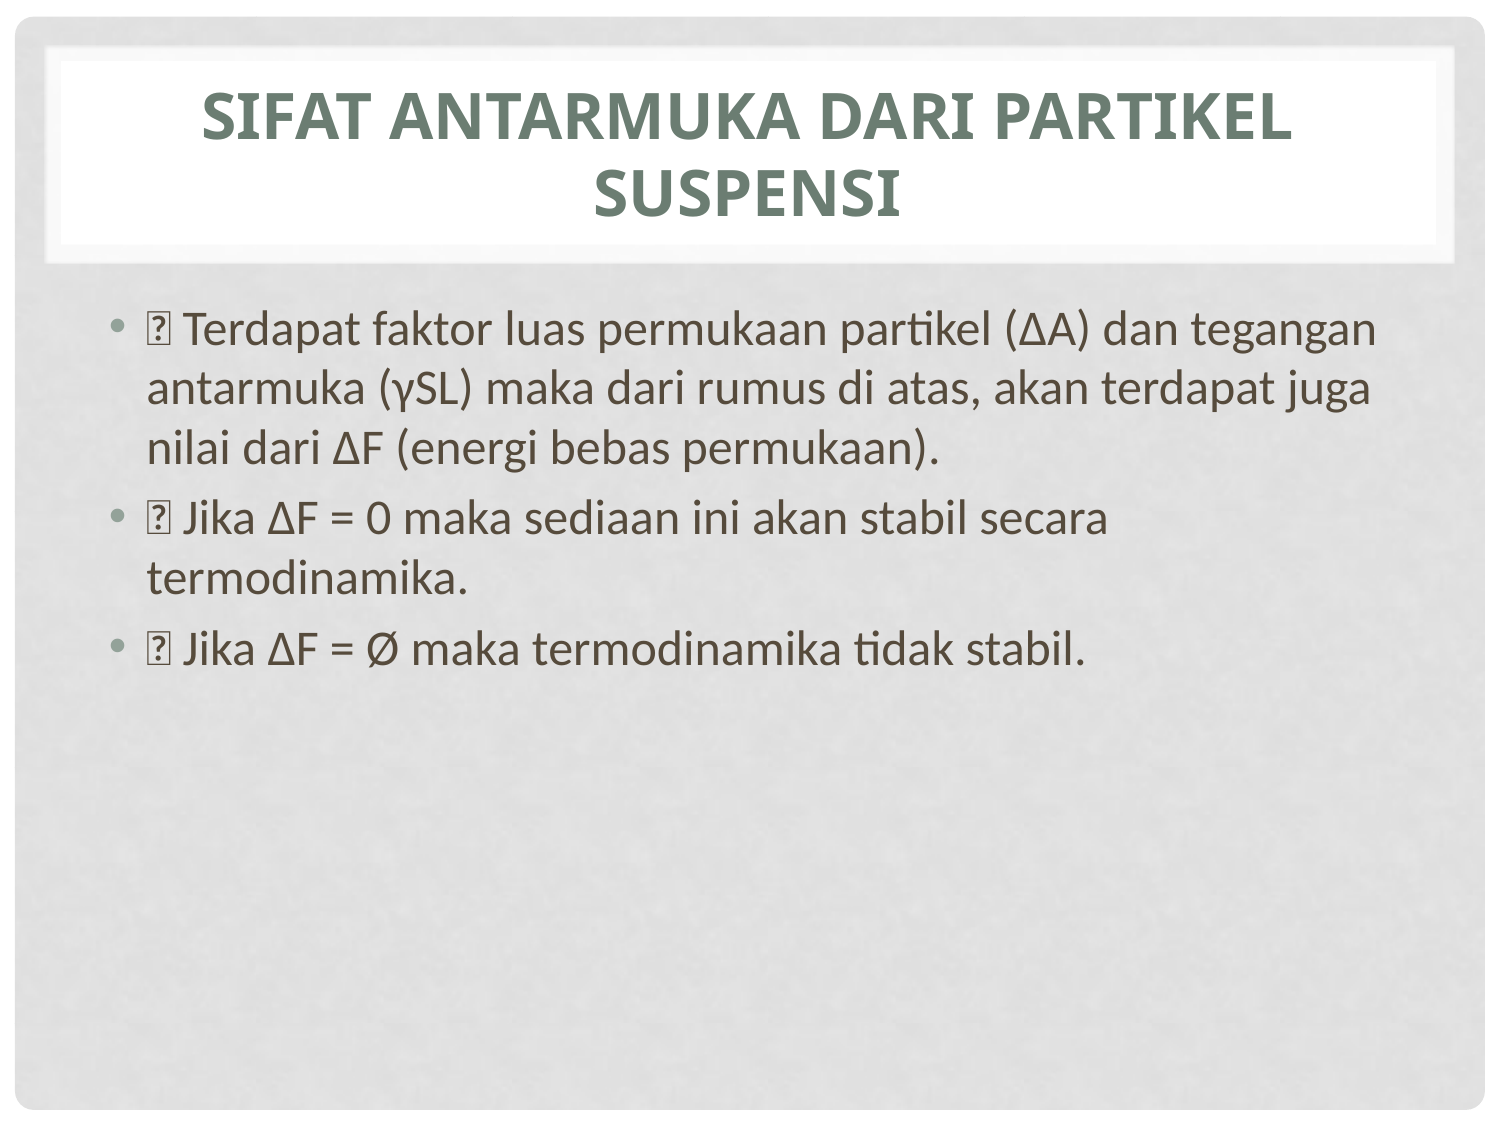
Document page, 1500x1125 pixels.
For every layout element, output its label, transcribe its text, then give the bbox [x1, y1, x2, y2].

list  Terdapat faktor luas permukaan partikel (ΔA) dan tegangan antarmuka (γSL) maka dari rumus di atas, akan terdapat juga nilai dari ΔF (energi bebas permukaan).  Jika ΔF = 0 maka sediaan ini akan stabil secara termodinamika.  Jika ΔF = Ø maka termodinamika tidak stabil. [75, 287, 1425, 1005]
title SIFAT ANTARMUKA DARI PARTIKEL SUSPENSI [69, 66, 1425, 238]
